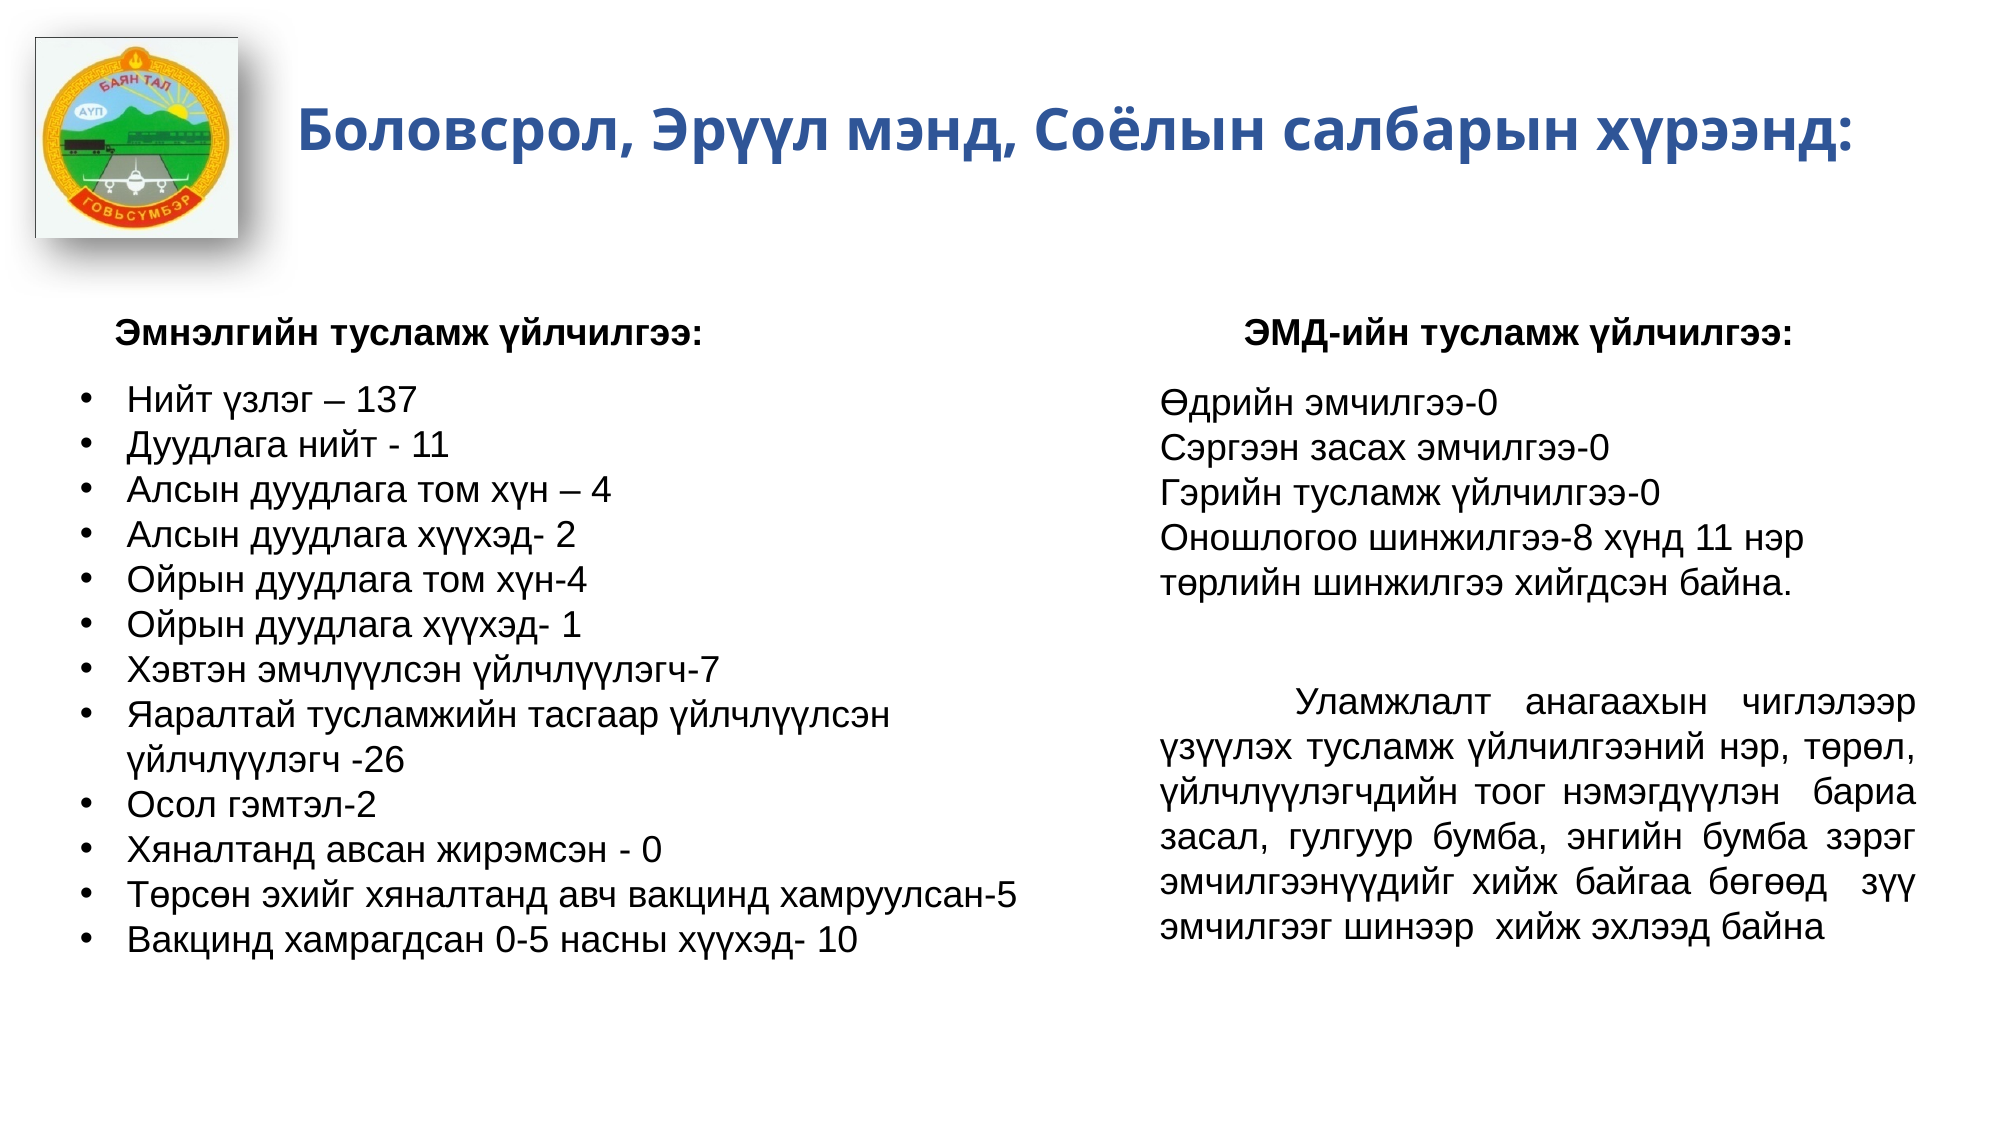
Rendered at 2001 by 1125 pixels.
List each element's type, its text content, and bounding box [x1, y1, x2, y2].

picture [34, 37, 238, 238]
text_box Боловсрол, Эрүүл мэнд, Соёлын салбарын хүрээнд: [281, 84, 1961, 170]
text_box Эмнэлгийн тусламж үйлчилгээ: [99, 300, 720, 361]
text_box Нийт үзлэг – 137 Дуудлага нийт - 11 Алсын дуудлага том хүн – 4 Алсын дуудлага хүүхэд- 2 Ойрын дуудлага том хүн-4 Ойрын дуудлага хүүхэд- 1 Хэвтэн эмчлүүлсэн үйлчлүүлэгч-7 Яаралтай тусламжийн тасгаар үйлчлүүлсэн үйлчлүүлэгч -26 Осол гэмтэл-2 Хяналтанд авсан жирэмсэн - 0 Төрсөн эхийг хяналтанд авч вакцинд хамруулсан-5 Вакцинд хамрагдсан 0-5 насны хүүхэд- 10 [65, 367, 1106, 968]
text_box Уламжлалт анагаахын чиглэлээр үзүүлэх тусламж үйлчилгээний нэр, төрөл, үйлчлүүлэгчдийн тоог нэмэгдүүлэн бариа засал, гулгуур бумба, энгийн бумба зэрэг эмчилгээнүүдийг хийж байгаа бөгөөд зүү эмчилгээг шинээр хийж эхлээд байна [1145, 669, 1932, 955]
text_box ЭМД-ийн тусламж үйлчилгээ: [1228, 300, 1810, 361]
text_box Өдрийн эмчилгээ-0 Сэргээн засах эмчилгээ-0 Гэрийн тусламж үйлчилгээ-0 Оношлогоо шинжилгээ-8 хүнд 11 нэр төрлийн шинжилгээ хийгдсэн байна. [1144, 370, 1929, 611]
